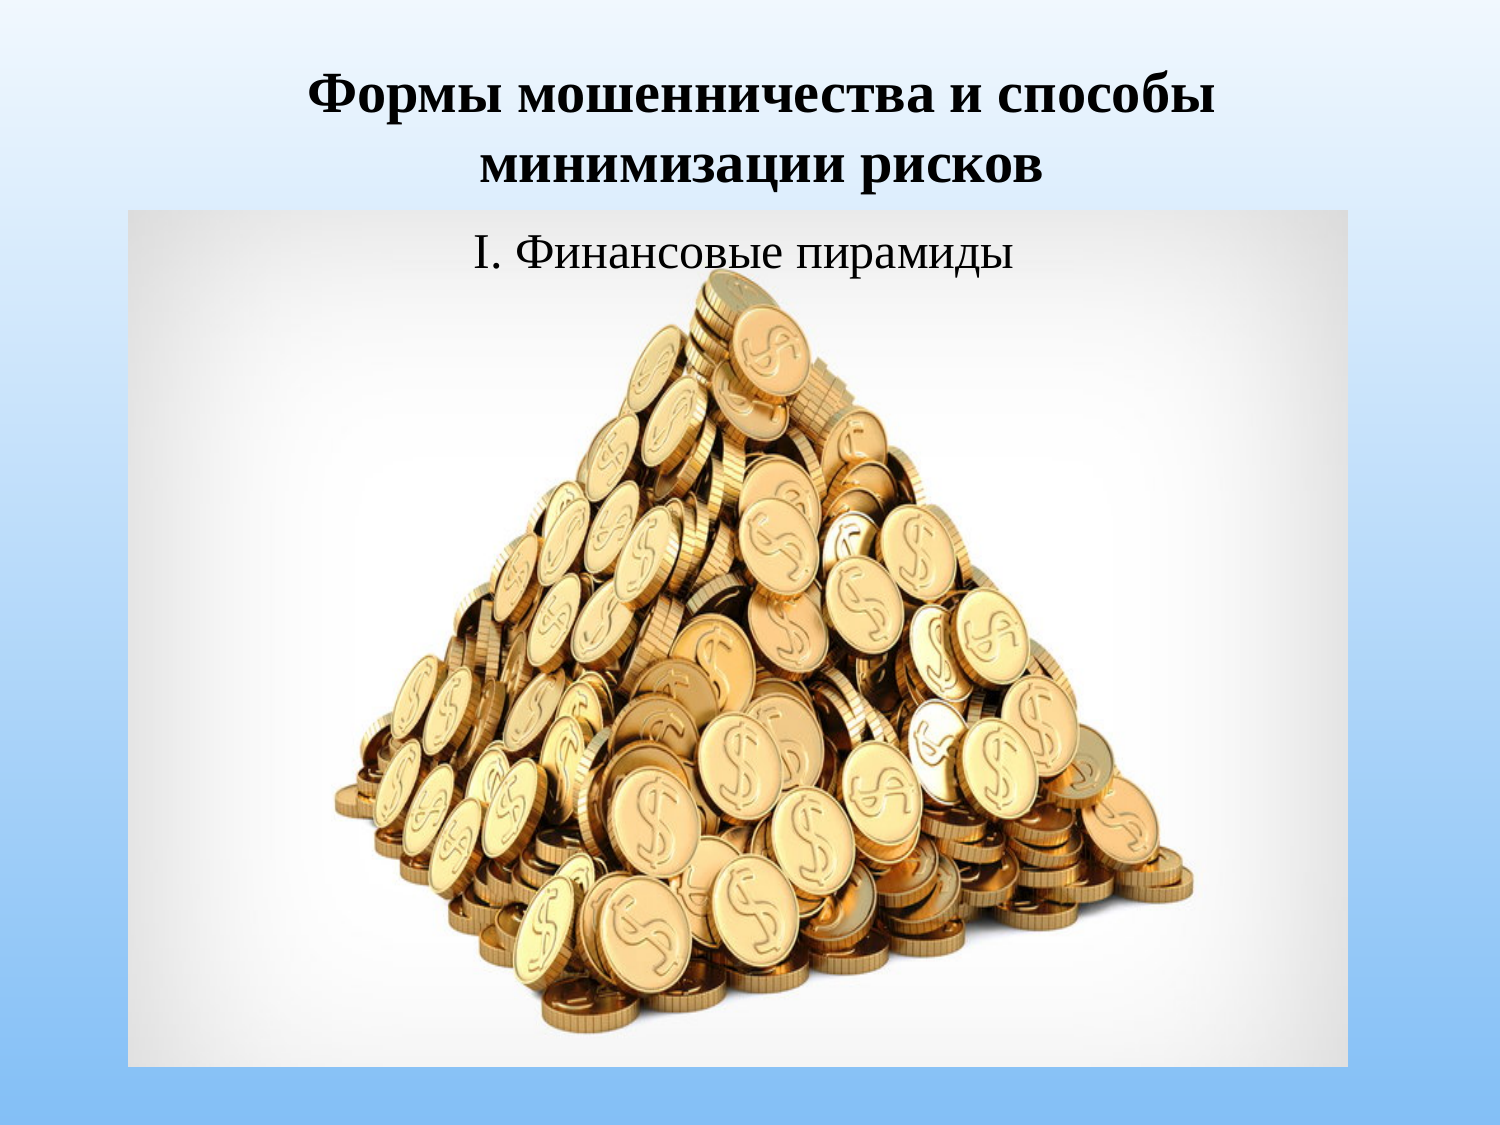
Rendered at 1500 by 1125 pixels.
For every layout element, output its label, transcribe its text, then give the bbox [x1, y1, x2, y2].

text_box Формы мошенничества и способы минимизации рисков [199, 46, 1325, 202]
picture [128, 210, 1348, 1067]
